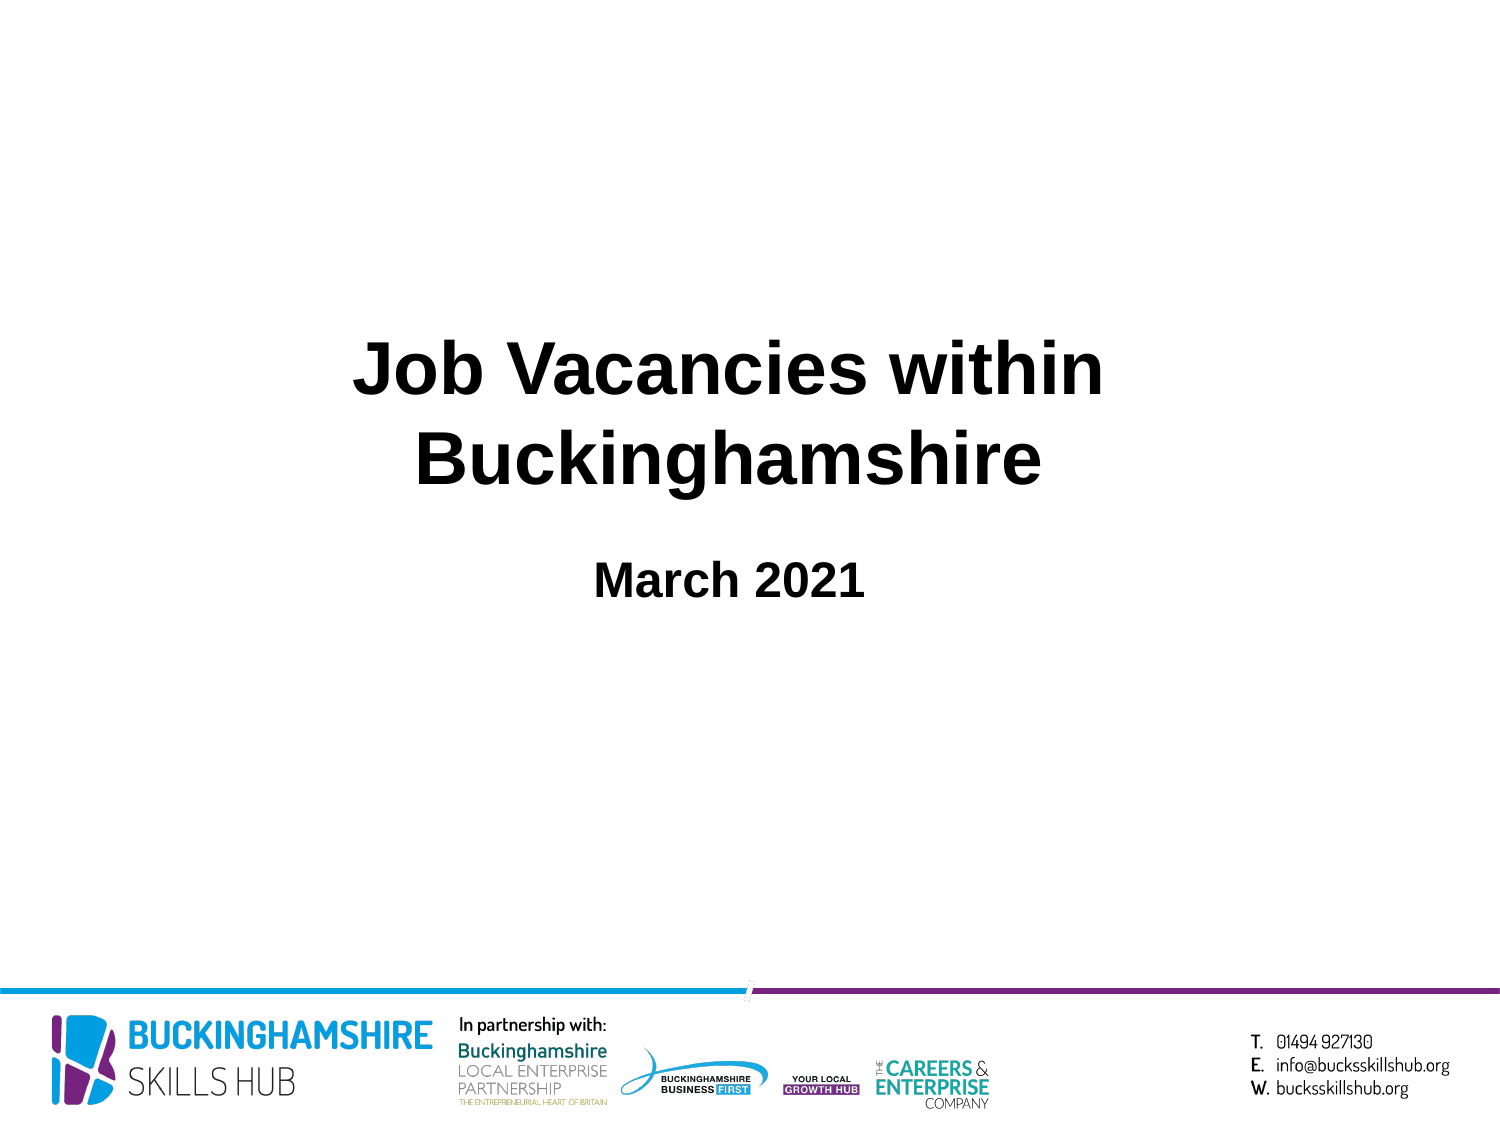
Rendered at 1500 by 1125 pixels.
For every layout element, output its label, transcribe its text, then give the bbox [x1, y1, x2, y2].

text_box March 2021 [335, 454, 1124, 671]
text_box Job Vacancies within Buckinghamshire [205, 256, 1253, 563]
picture [0, 980, 1500, 1125]
